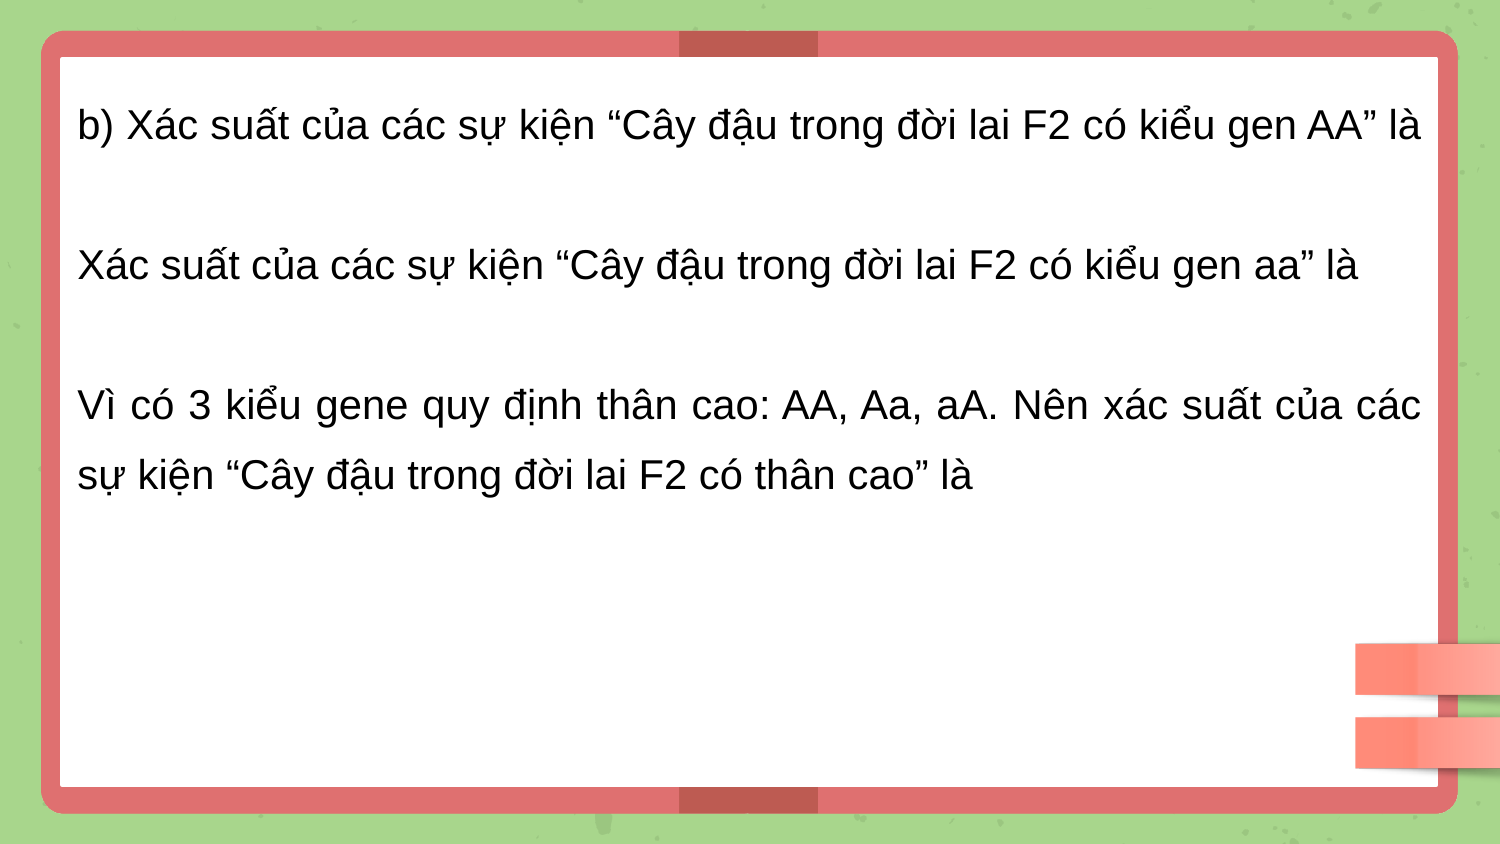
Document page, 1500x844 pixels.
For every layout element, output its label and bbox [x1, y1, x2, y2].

picture [41, 30, 1500, 814]
text_box [60, 57, 1438, 787]
